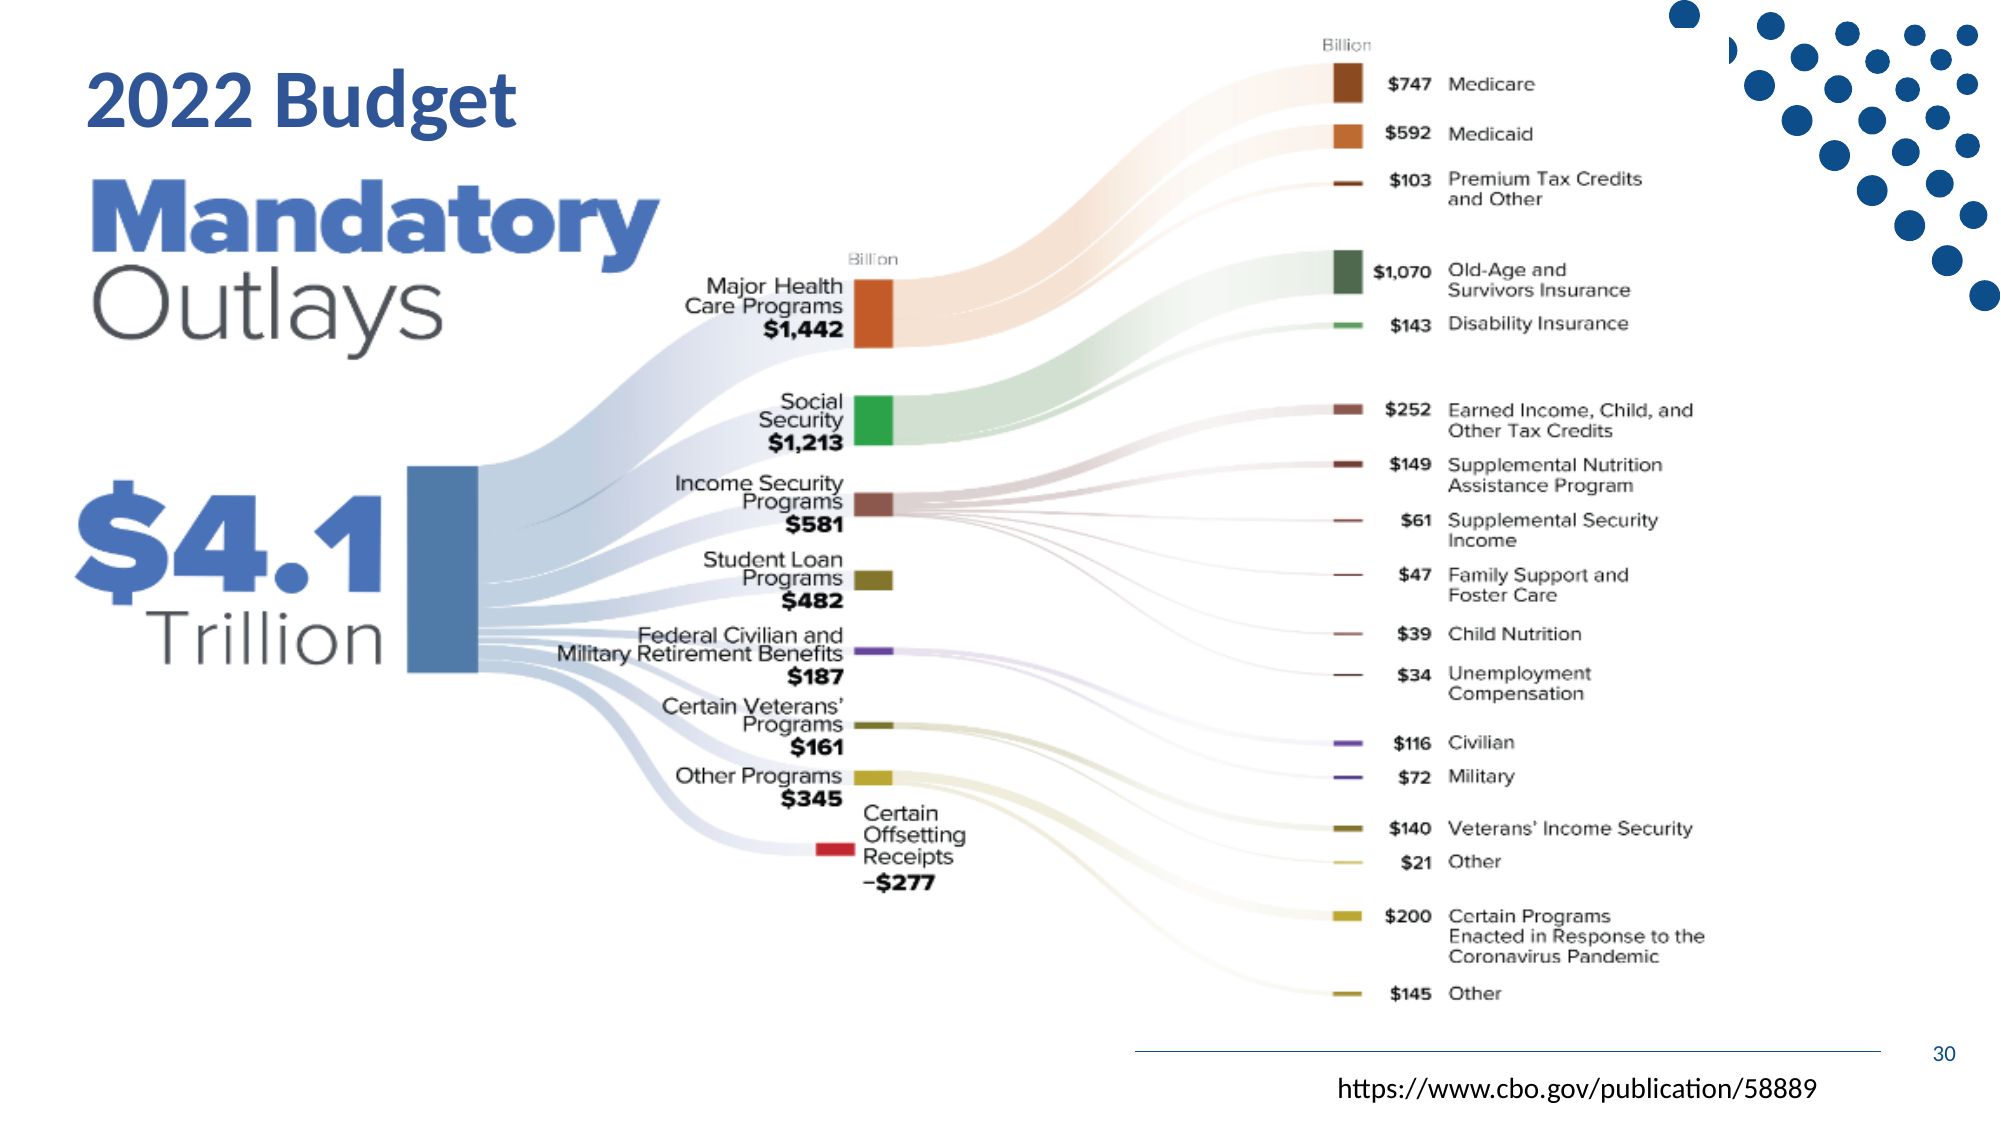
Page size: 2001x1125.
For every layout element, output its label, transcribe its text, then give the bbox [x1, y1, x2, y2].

text_box https://www.cbo.gov/publication/58889 [1729, 1062, 1886, 1113]
title Mandatory Spending (2022) [137, 0, 1863, 218]
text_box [49, 28, 1729, 1125]
slide_number 30 [1729, 1022, 1972, 1082]
